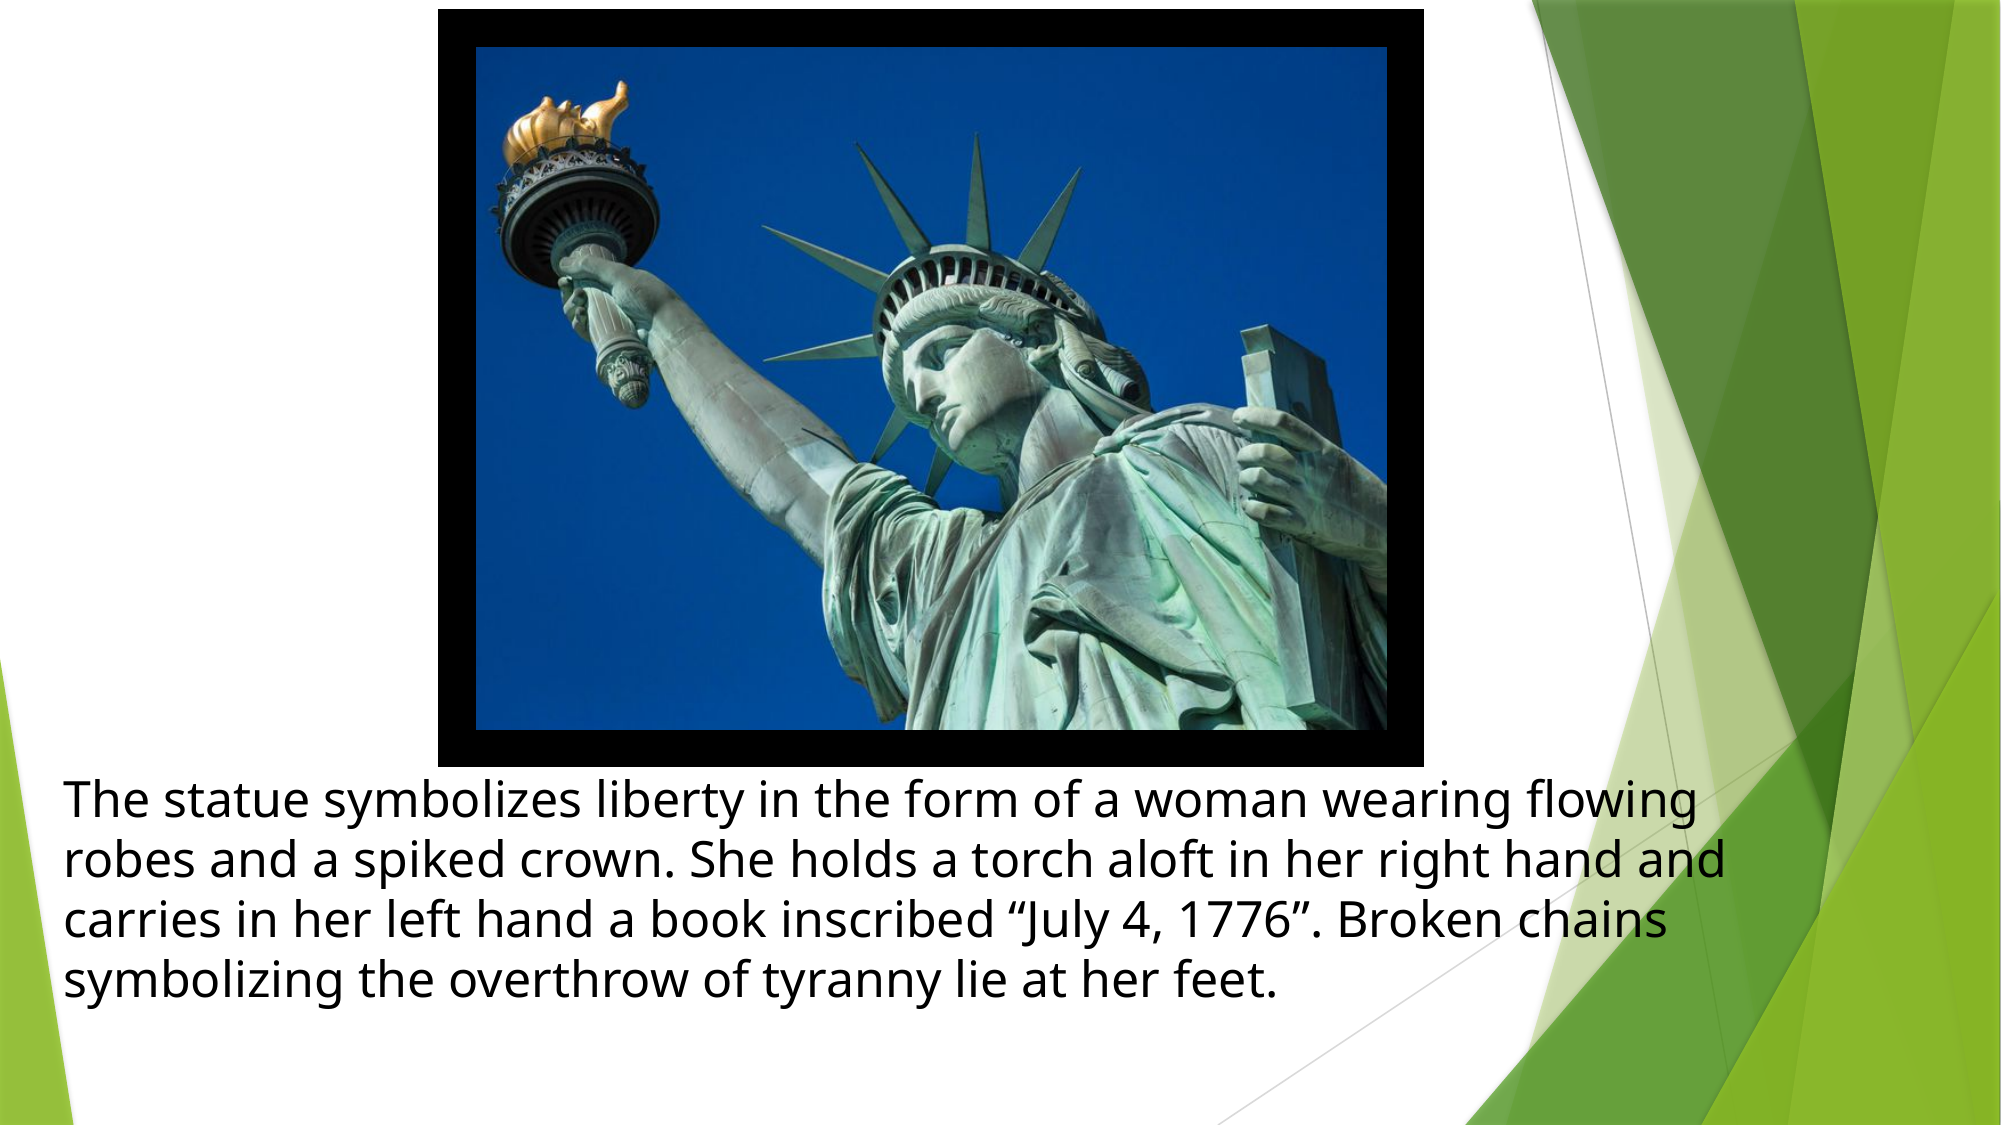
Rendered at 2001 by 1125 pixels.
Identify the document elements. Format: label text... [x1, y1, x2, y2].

text_box The statue symbolizes liberty in the form of a woman wearing flowing robes and a spiked crown. She holds a torch aloft in her right hand and carries in her left hand a book inscribed “July 4, 1776”. Broken chains symbolizing the overthrow of tyranny lie at her feet. [49, 759, 1814, 1015]
picture [475, 46, 1388, 731]
